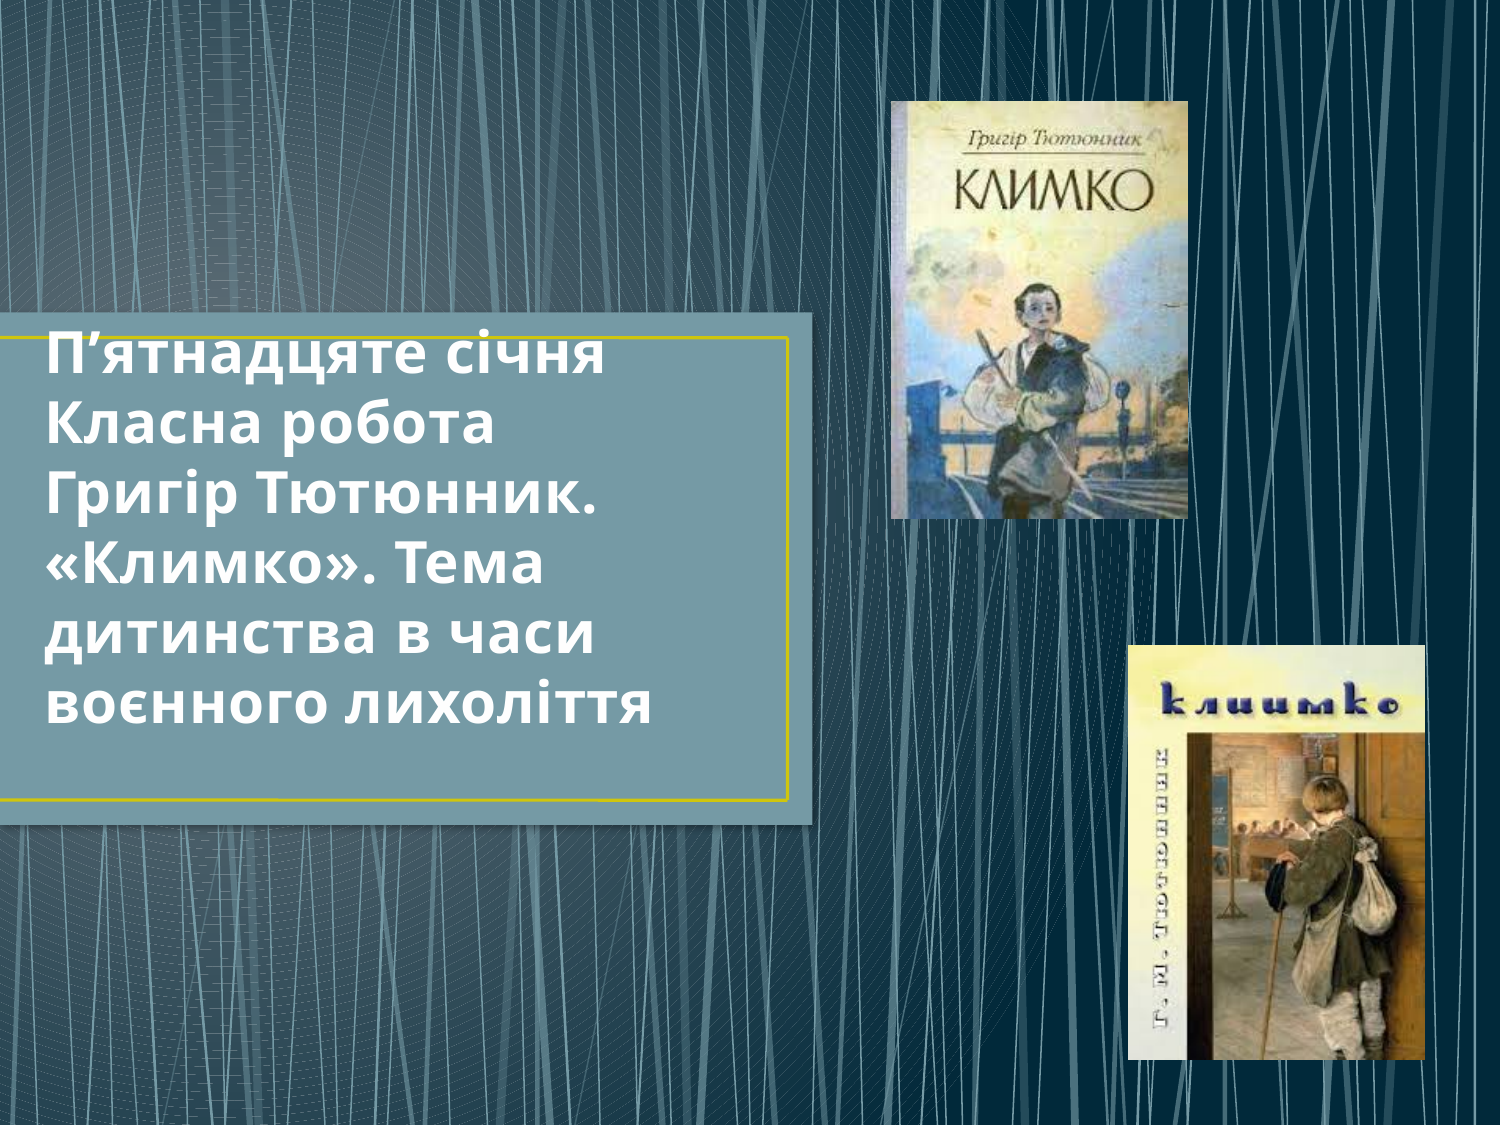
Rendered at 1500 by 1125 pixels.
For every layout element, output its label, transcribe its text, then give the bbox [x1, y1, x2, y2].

picture [1121, 525, 1129, 533]
title П’ятнадцяте січня Класна робота Григір Тютюнник. «Климко». Тема дитинства в часи воєнного лихоліття [29, 479, 755, 743]
picture [1127, 644, 1424, 1060]
picture [891, 95, 1188, 520]
